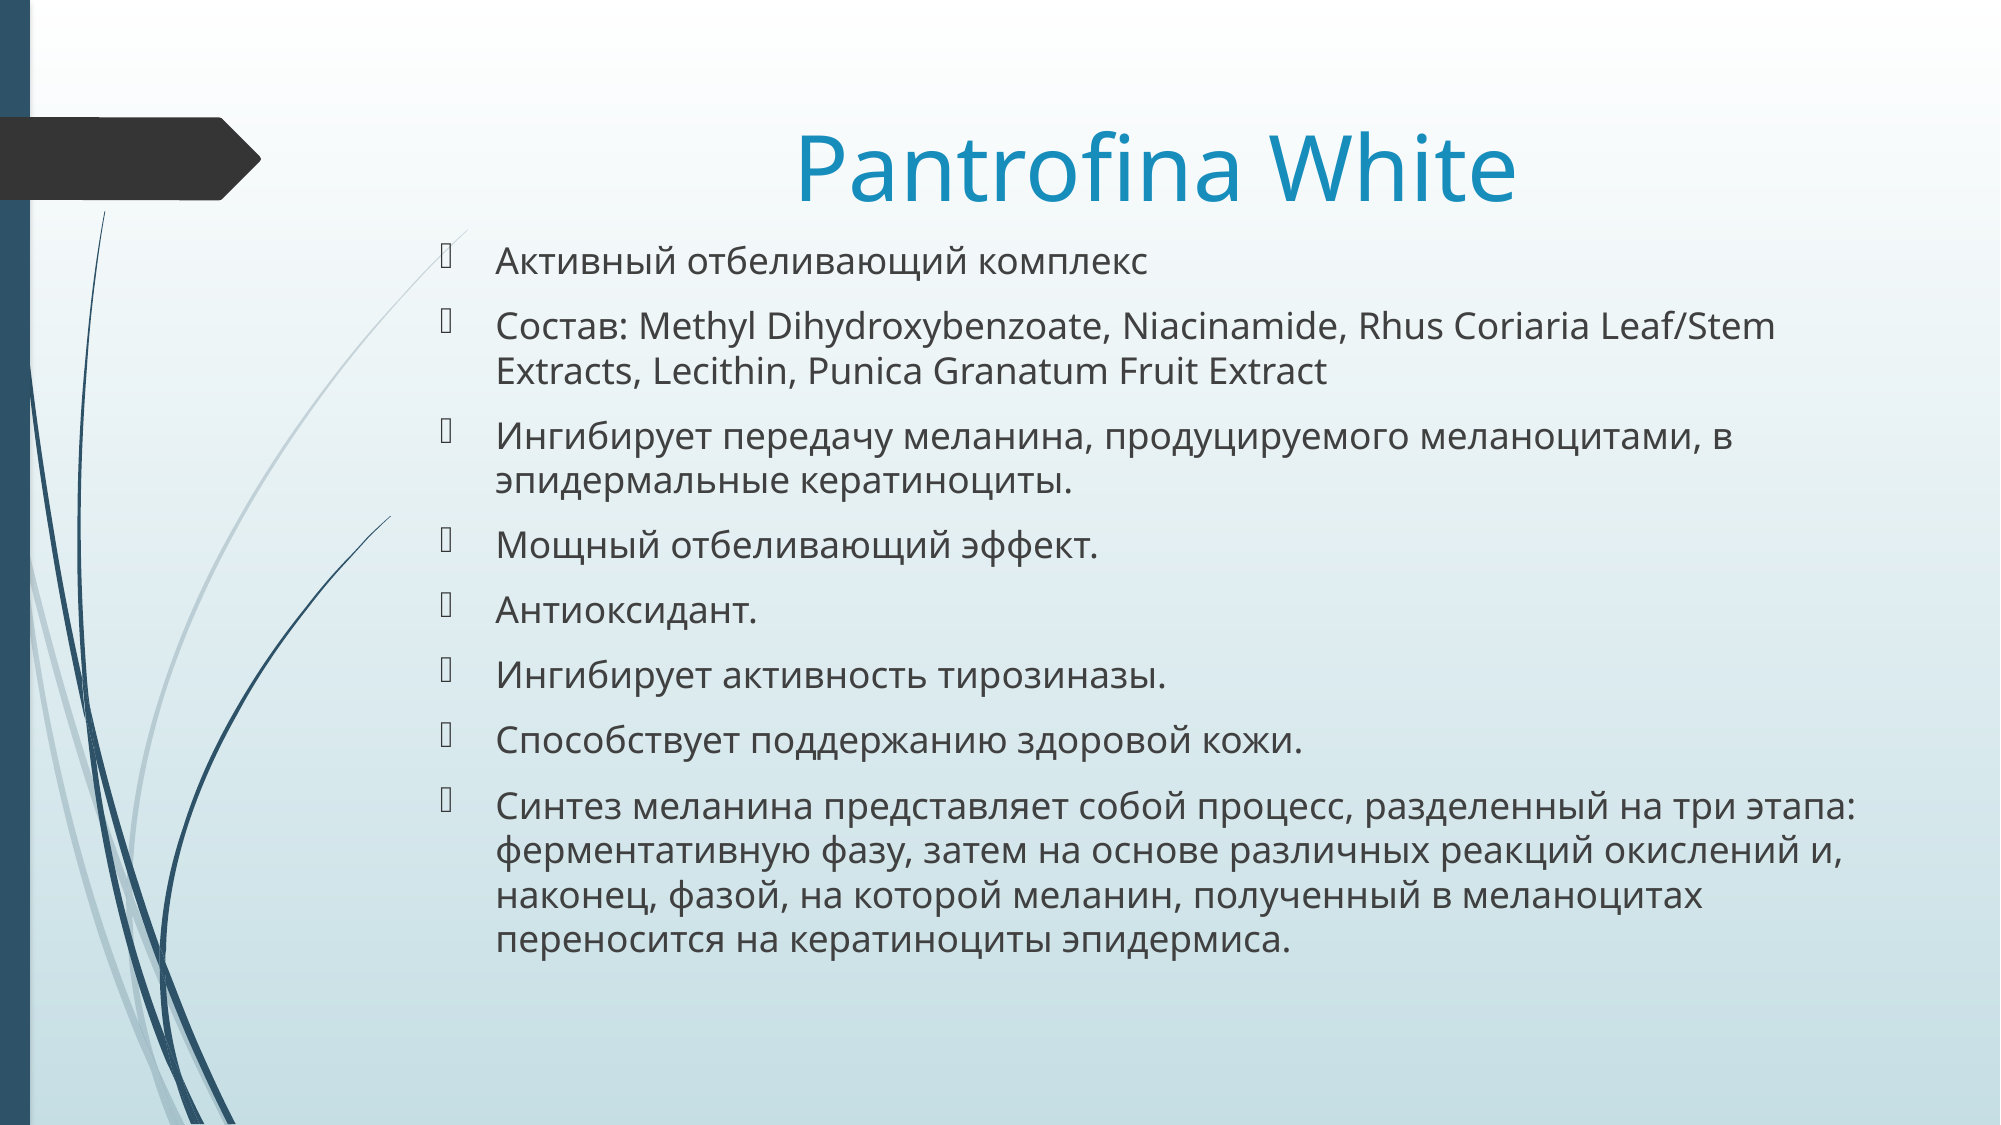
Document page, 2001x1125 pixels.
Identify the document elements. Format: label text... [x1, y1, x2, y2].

list Активный отбеливающий комплекс Состав: Methyl Dihydroxybenzoate, Niacinamide, Rhus Coriaria Leaf/Stem Extracts, Lecithin, Punica Granatum Fruit Extract Ингибирует передачу меланина, продуцируемого меланоцитами, в эпидермальные кератиноциты. Мощный отбеливающий эффект. Антиоксидант. Ингибирует активность тирозиназы. Способствует поддержанию здоровой кожи. Синтез меланина представляет собой процесс, разделенный на три этапа: ферментативную фазу, затем на основе различных реакций окислений и, наконец, фазой, на которой меланин, полученный в меланоцитах переносится на кератиноциты эпидермиса. [424, 230, 1888, 973]
title Pantrofina Whitе [425, 102, 1888, 230]
